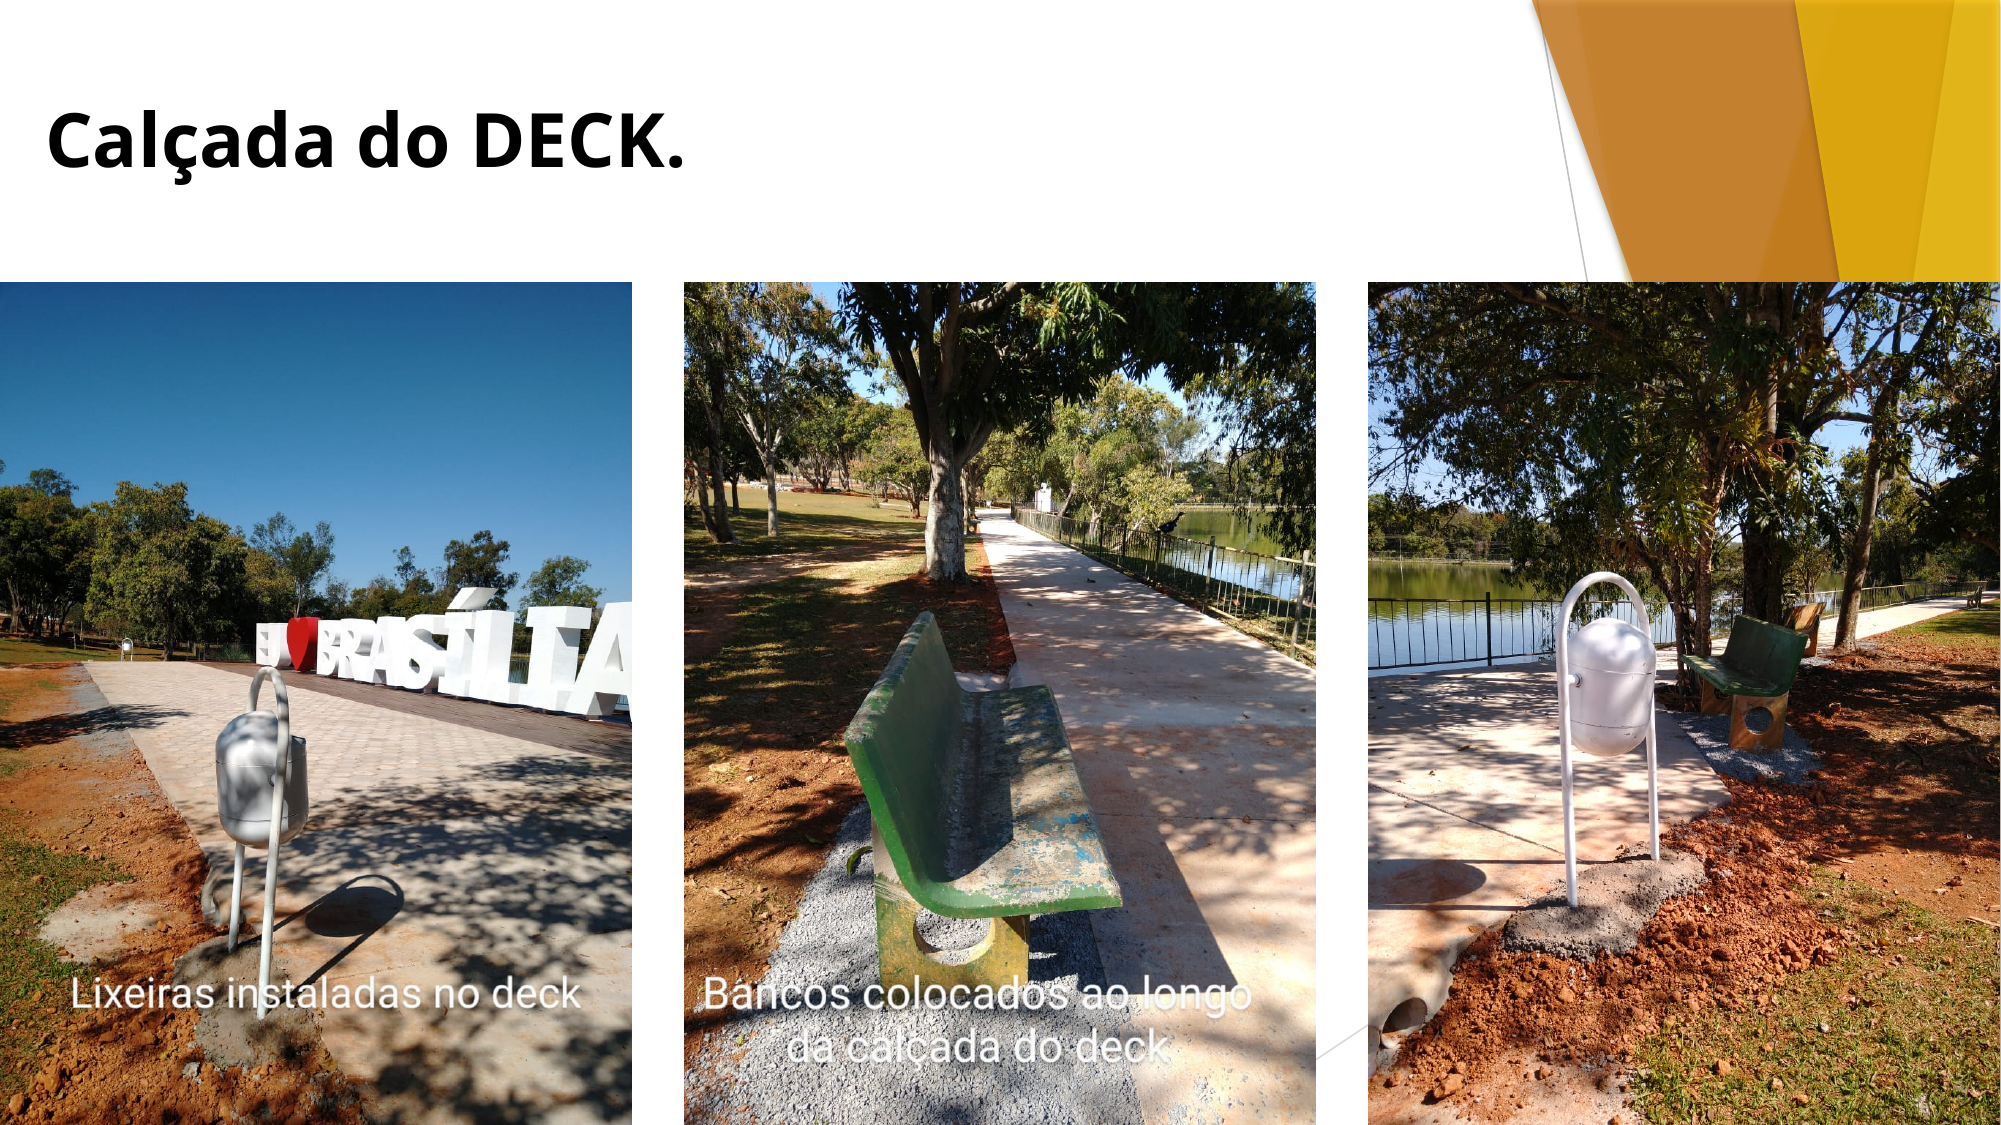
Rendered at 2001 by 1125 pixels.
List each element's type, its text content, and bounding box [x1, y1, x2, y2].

text_box Calçada do DECK. [30, 84, 1787, 317]
picture [683, 281, 1317, 1125]
picture [0, 281, 633, 1125]
picture [1367, 281, 2000, 1125]
